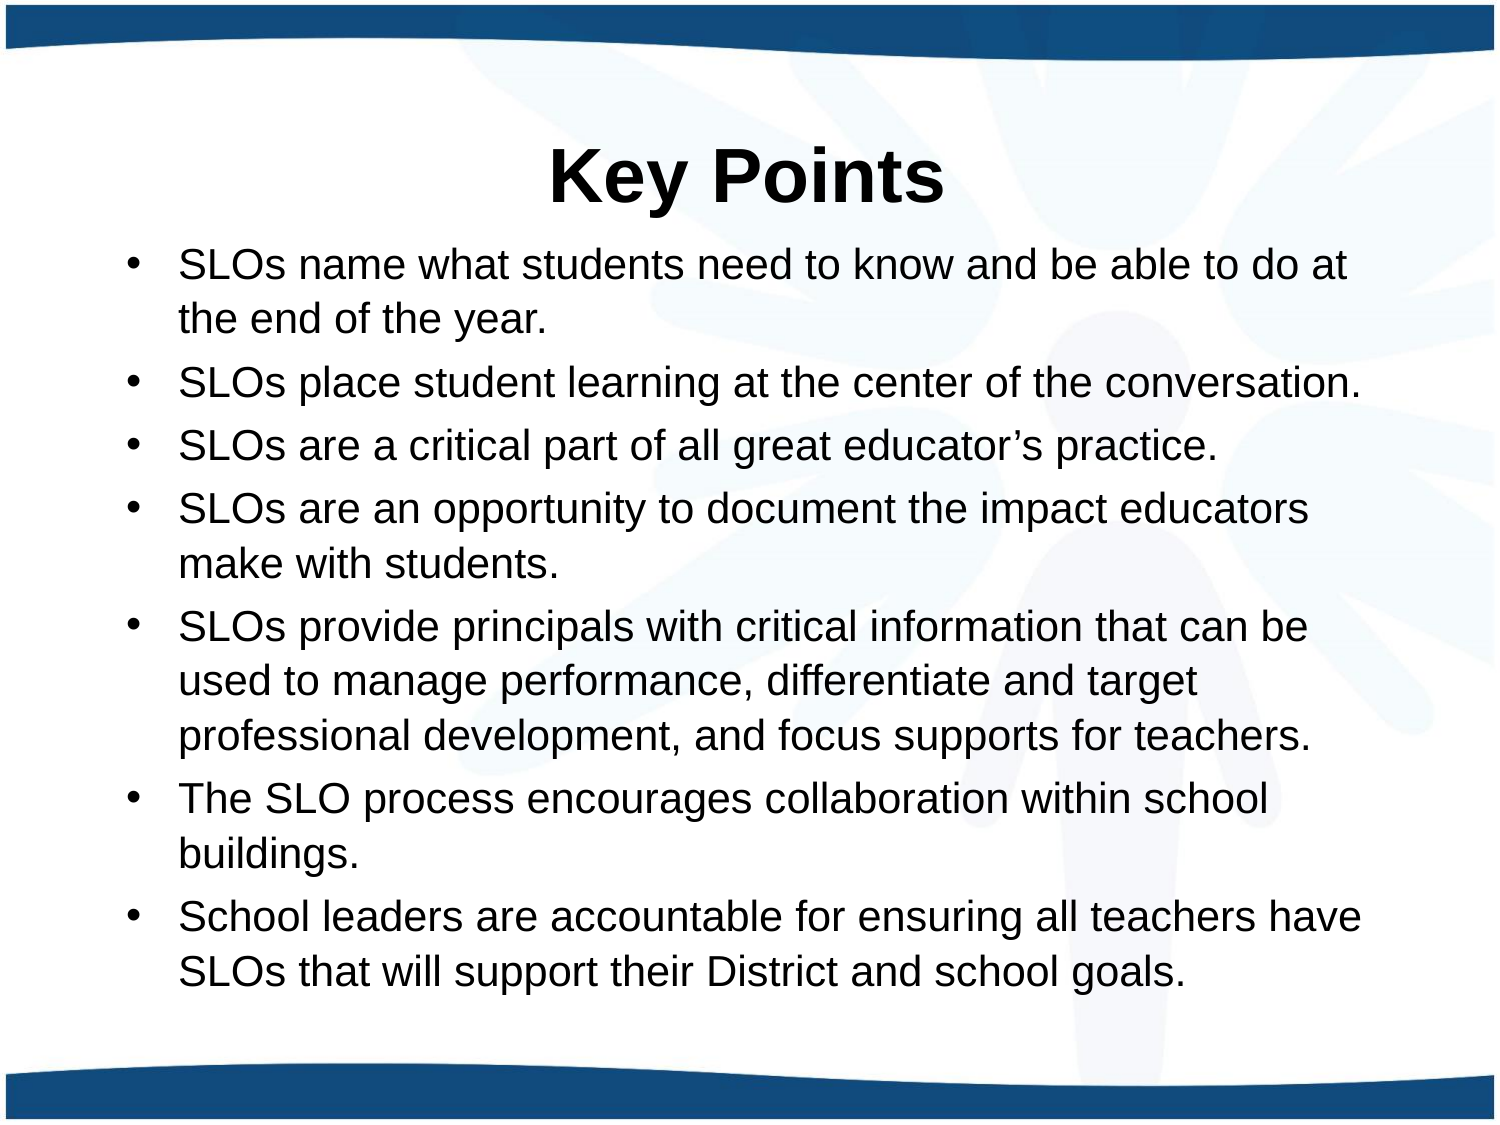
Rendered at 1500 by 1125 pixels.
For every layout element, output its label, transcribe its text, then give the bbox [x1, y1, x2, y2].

list SLOs name what students need to know and be able to do at the end of the year. SLOs place student learning at the center of the conversation. SLOs are a critical part of all great educator’s practice. SLOs are an opportunity to document the impact educators make with students. SLOs provide principals with critical information that can be used to manage performance, differentiate and target professional development, and focus supports for teachers. The SLO process encourages collaboration within school buildings. School leaders are accountable for ensuring all teachers have SLOs that will support their District and school goals. [111, 226, 1382, 1029]
picture [0, 0, 1500, 1125]
title Key Points [171, 117, 1324, 226]
